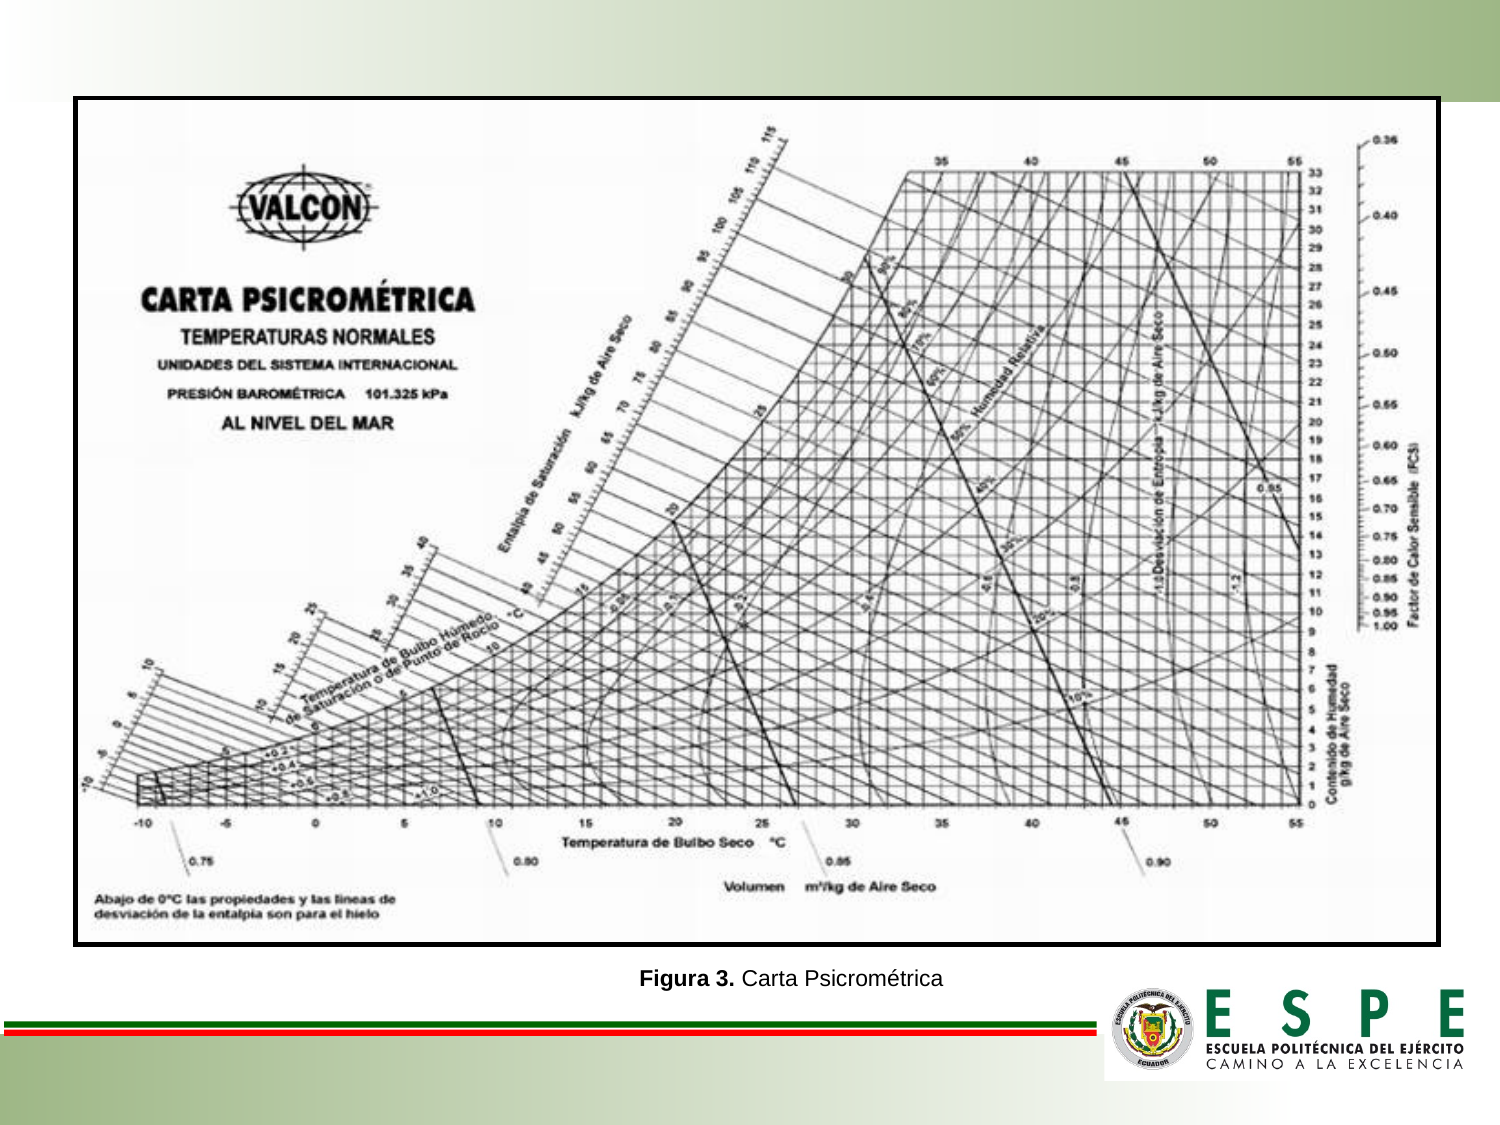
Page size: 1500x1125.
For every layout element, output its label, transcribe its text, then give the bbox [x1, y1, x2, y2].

picture [1104, 976, 1483, 1081]
text_box Figura 3. Carta Psicrométrica [624, 956, 1251, 999]
picture [77, 100, 1437, 943]
